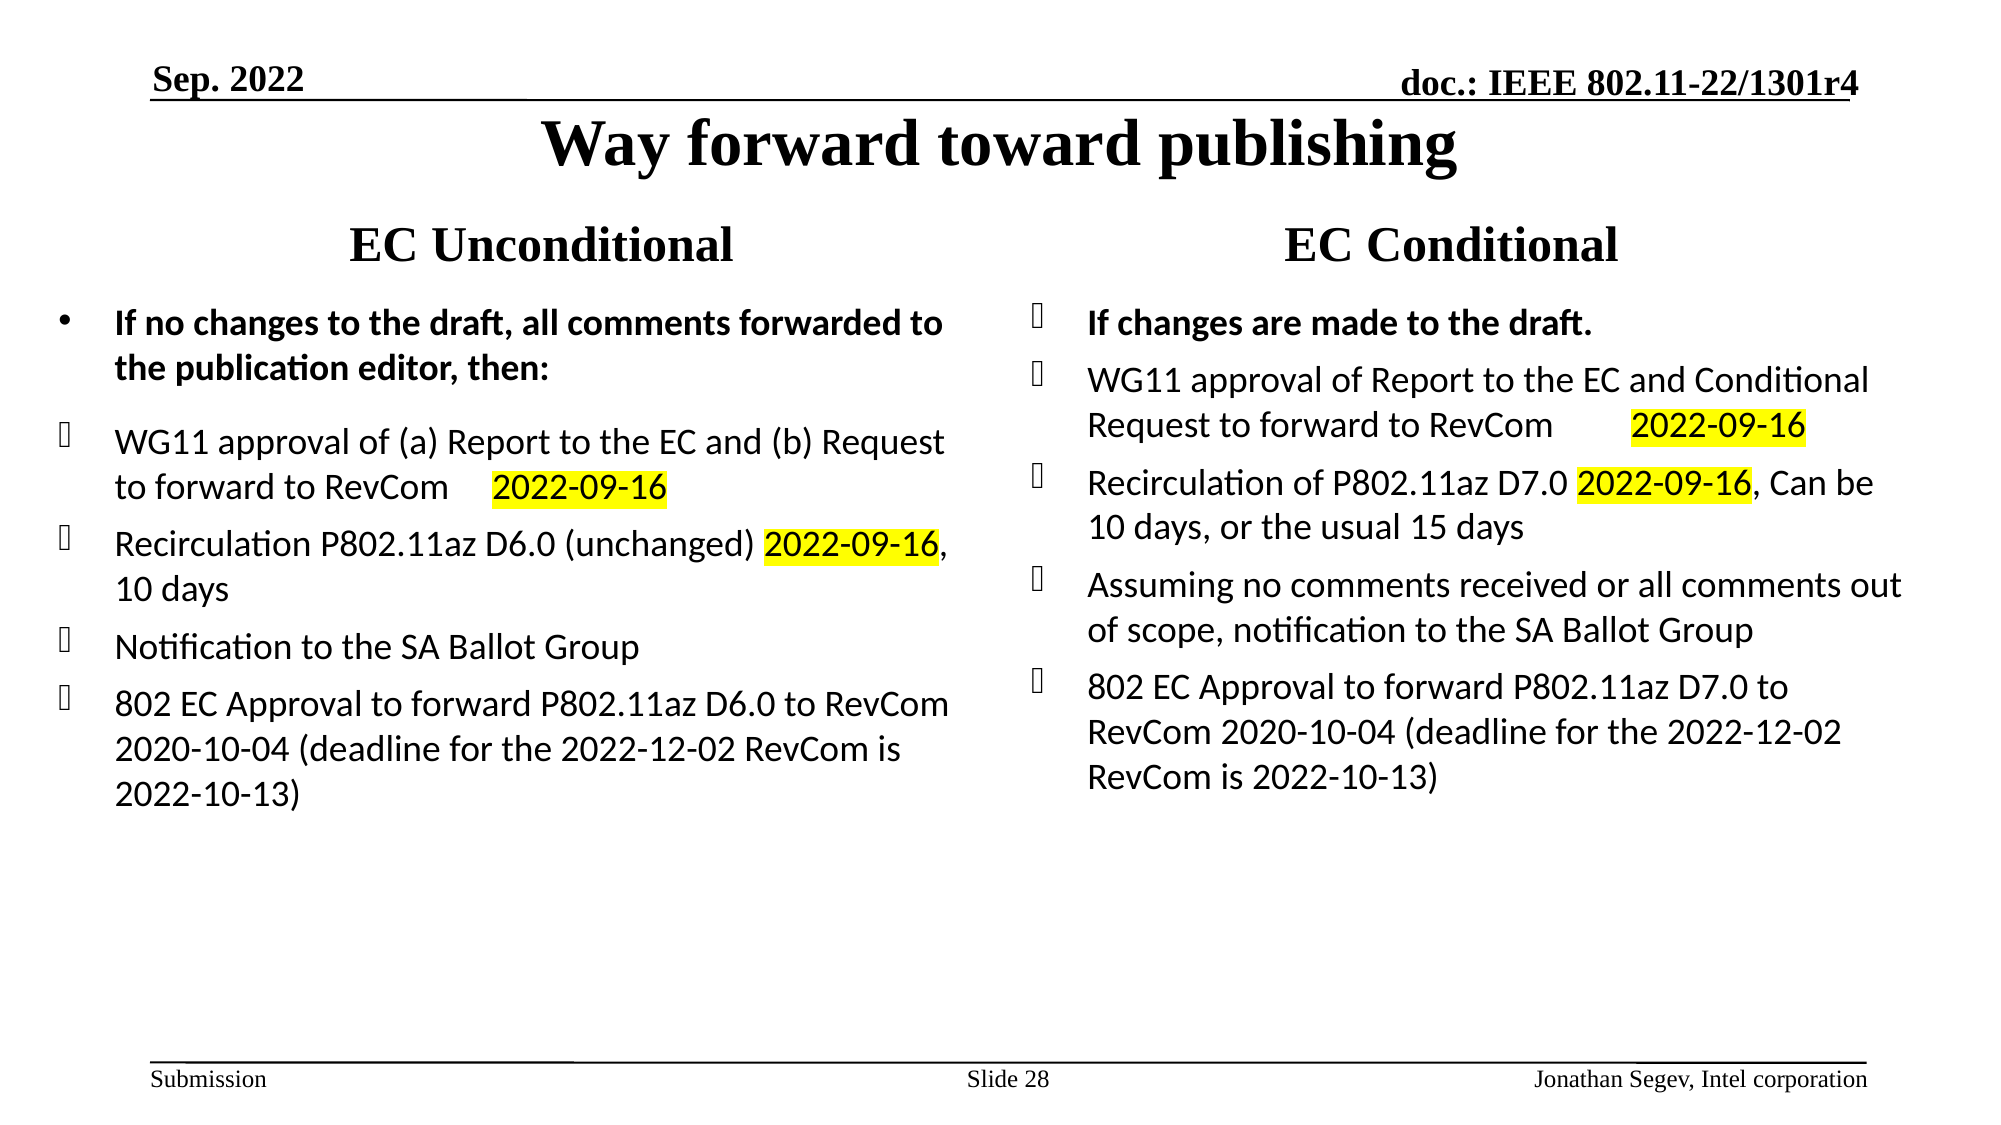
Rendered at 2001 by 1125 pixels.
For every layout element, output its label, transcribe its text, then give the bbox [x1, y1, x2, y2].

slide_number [152, 54, 563, 100]
slide_number Slide 28 [950, 1061, 1067, 1123]
list If changes are made to the draft. WG11 approval of Report to the EC and Conditional Request to forward to RevCom 2022-09-16 Recirculation of P802.11az D7.0 2022-09-16, Can be 10 days, or the usual 15 days Assuming no comments received or all comments out of scope, notification to the SA Ballot Group 802 EC Approval to forward P802.11az D7.0 to RevCom 2020-10-04 (deadline for the 2022-12-02 RevCom is 2022-10-13) [1015, 289, 1934, 1006]
list EC Conditional [1015, 204, 1901, 280]
title Way forward toward publishing [99, 44, 1901, 233]
list EC Unconditional [99, 204, 984, 280]
footer Jonathan Segev, Intel corporation [1234, 1061, 1869, 1093]
list If no changes to the draft, all comments forwarded to the publication editor, then: WG11 approval of (a) Report to the EC and (b) Request to forward to RevCom 2022-09-16 Recirculation P802.11az D6.0 (unchanged) 2022-09-16, 10 days Notification to the SA Ballot Group 802 EC Approval to forward P802.11az D6.0 to RevCom 2020-10-04 (deadline for the 2022-12-02 RevCom is 2022-10-13) [42, 289, 984, 1006]
